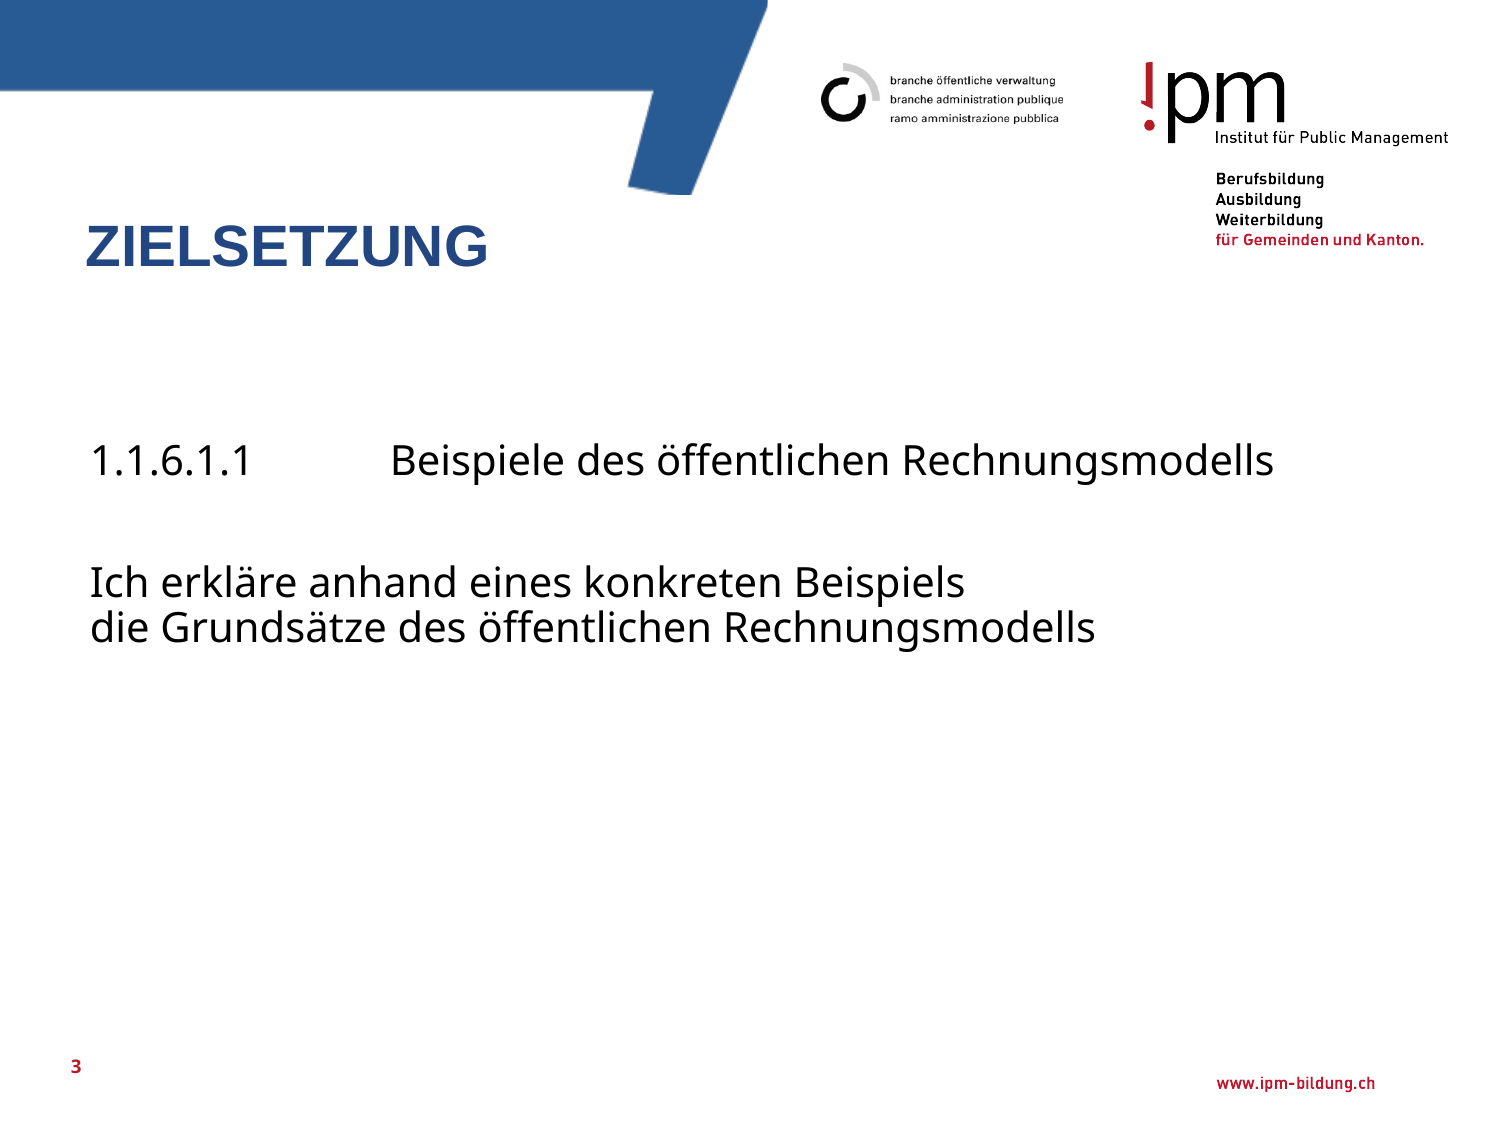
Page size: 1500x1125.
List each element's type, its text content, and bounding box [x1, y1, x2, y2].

picture [1136, 57, 1453, 250]
picture [821, 63, 1063, 124]
slide_number 3 [70, 1037, 409, 1098]
title Zielsetzung [70, 208, 1217, 350]
picture [1213, 1074, 1376, 1094]
list 1.1.6.1.1 Beispiele des öffentlichen Rechnungsmodells Ich erkläre anhand eines konkreten Beispiels die Grundsätze des öffentlichen Rechnungsmodells [75, 432, 1425, 745]
